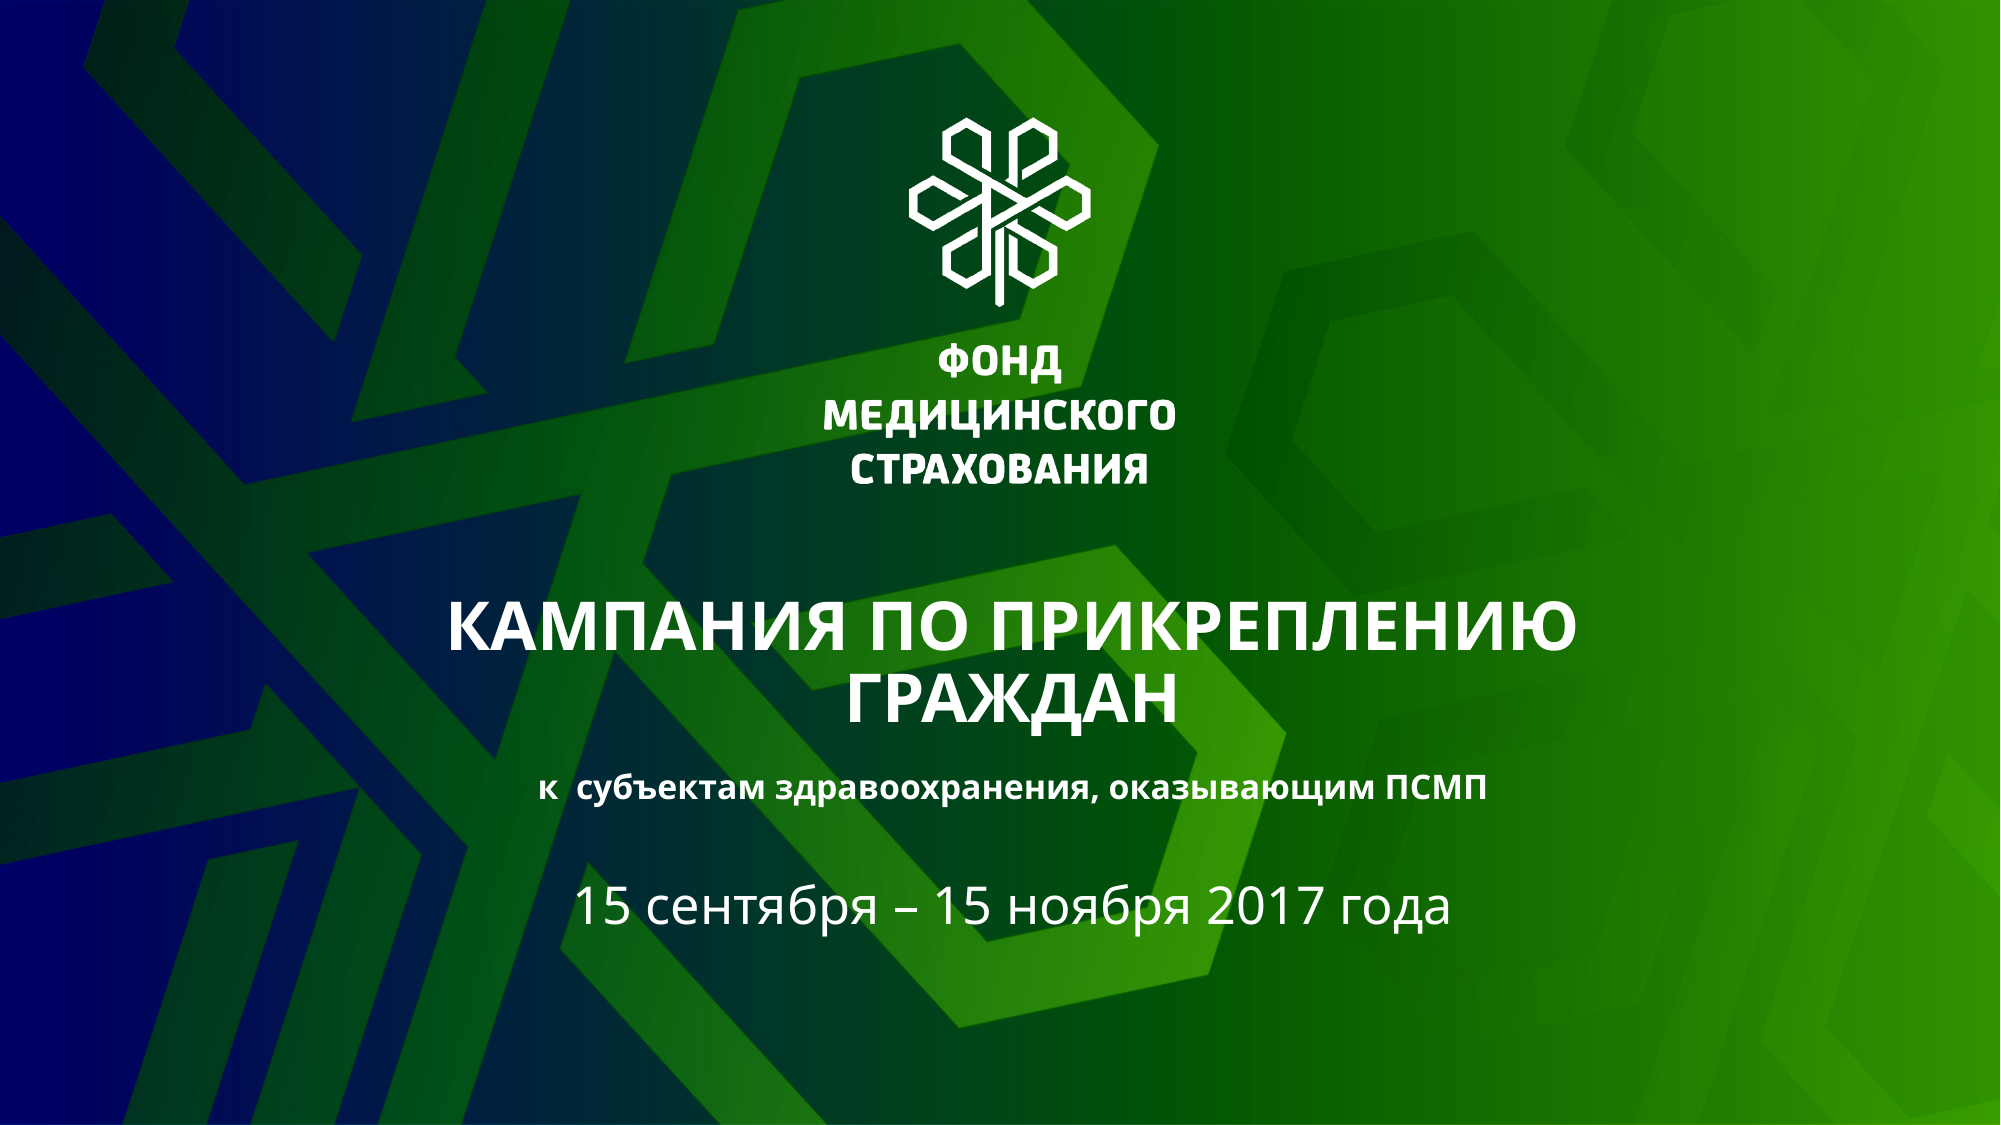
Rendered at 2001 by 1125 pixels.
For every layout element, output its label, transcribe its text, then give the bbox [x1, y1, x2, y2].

title КАМПАНИЯ ПО ПРИКРЕПЛЕНИЮ ГРАЖДАН к субъектам здравоохранения, оказывающим ПСМП 15 сентября – 15 ноября 2017 года [263, 582, 1763, 944]
picture [0, 0, 2001, 1125]
